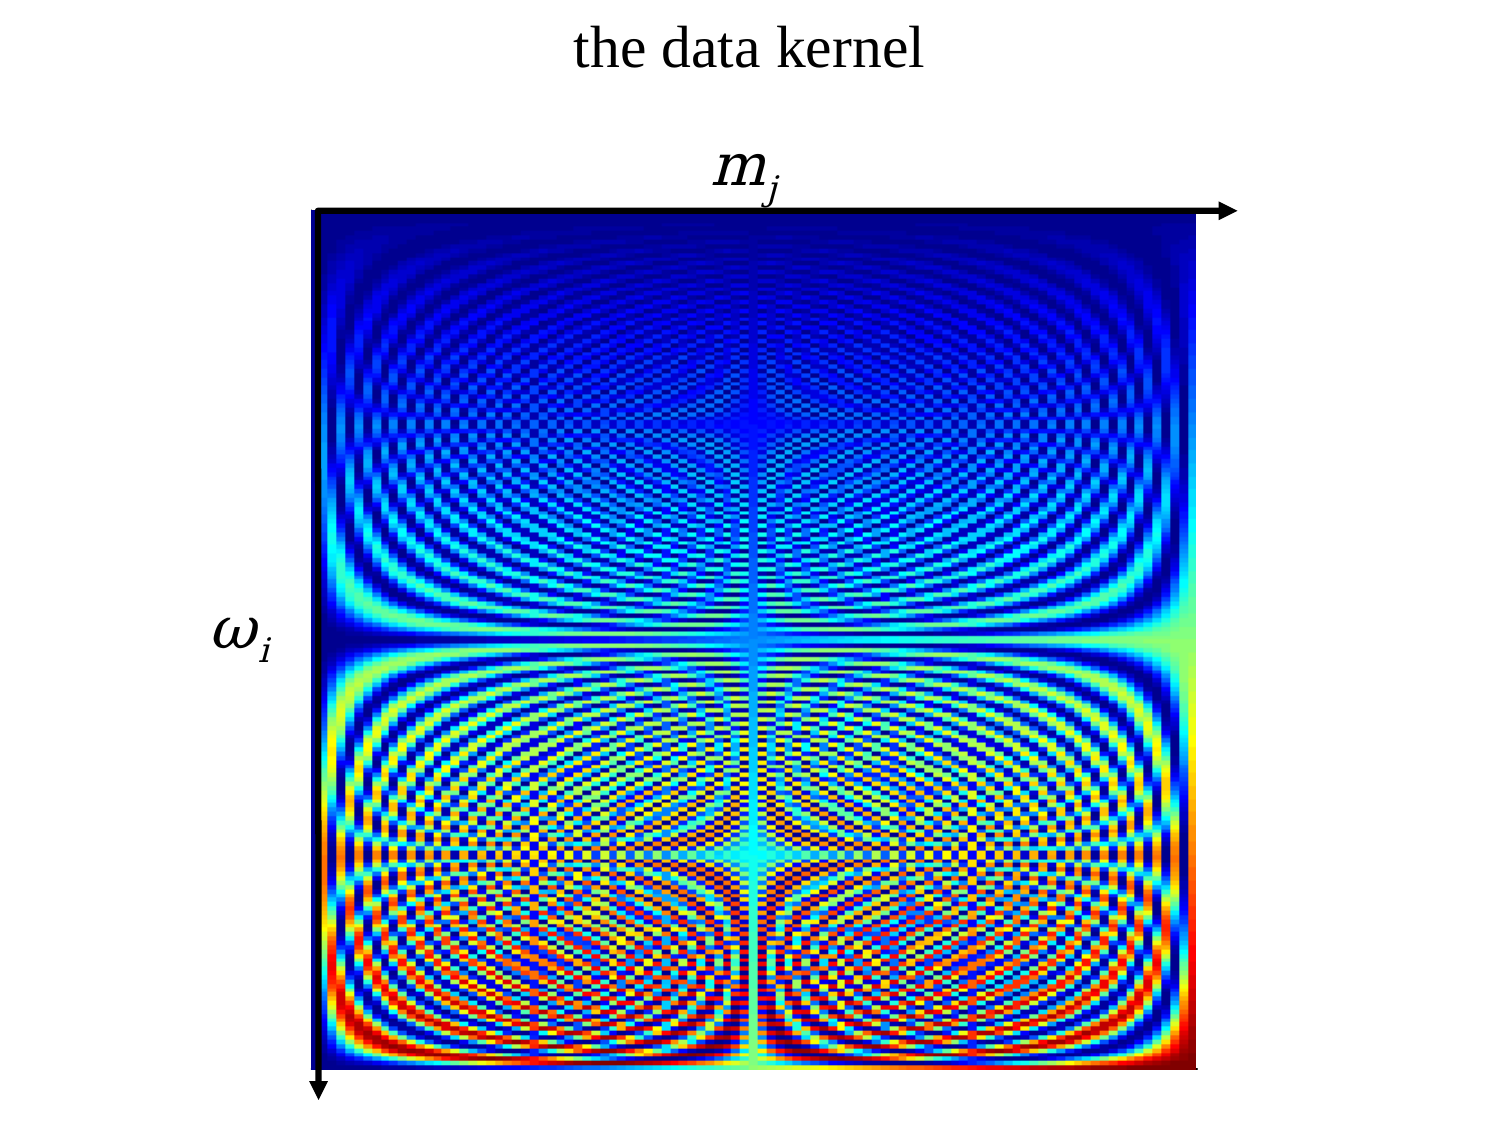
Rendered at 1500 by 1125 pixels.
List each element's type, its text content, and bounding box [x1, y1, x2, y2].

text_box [174, 119, 1238, 1101]
title the data kernel [0, 0, 1500, 88]
